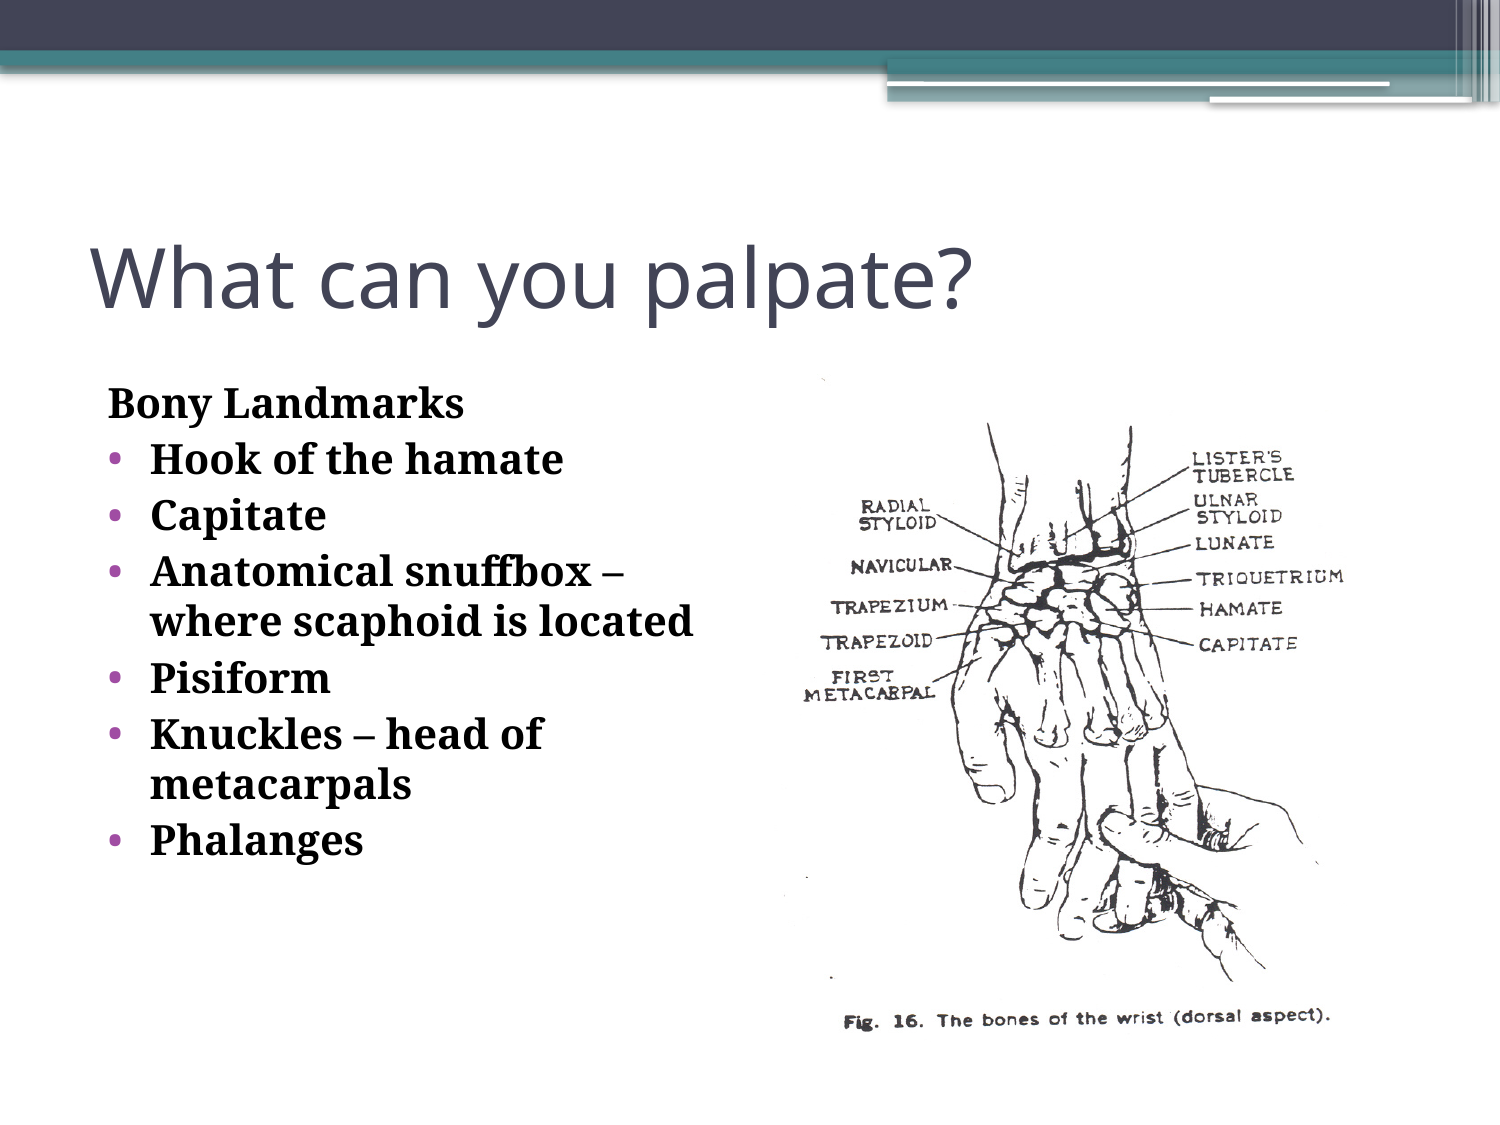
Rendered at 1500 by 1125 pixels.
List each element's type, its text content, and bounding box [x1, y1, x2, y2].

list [762, 368, 1351, 1063]
list Bony Landmarks Hook of the hamate Capitate Anatomical snuffbox – where scaphoid is located Pisiform Knuckles – head of metacarpals Phalanges [75, 368, 738, 1112]
title What can you palpate? [75, 187, 1425, 363]
